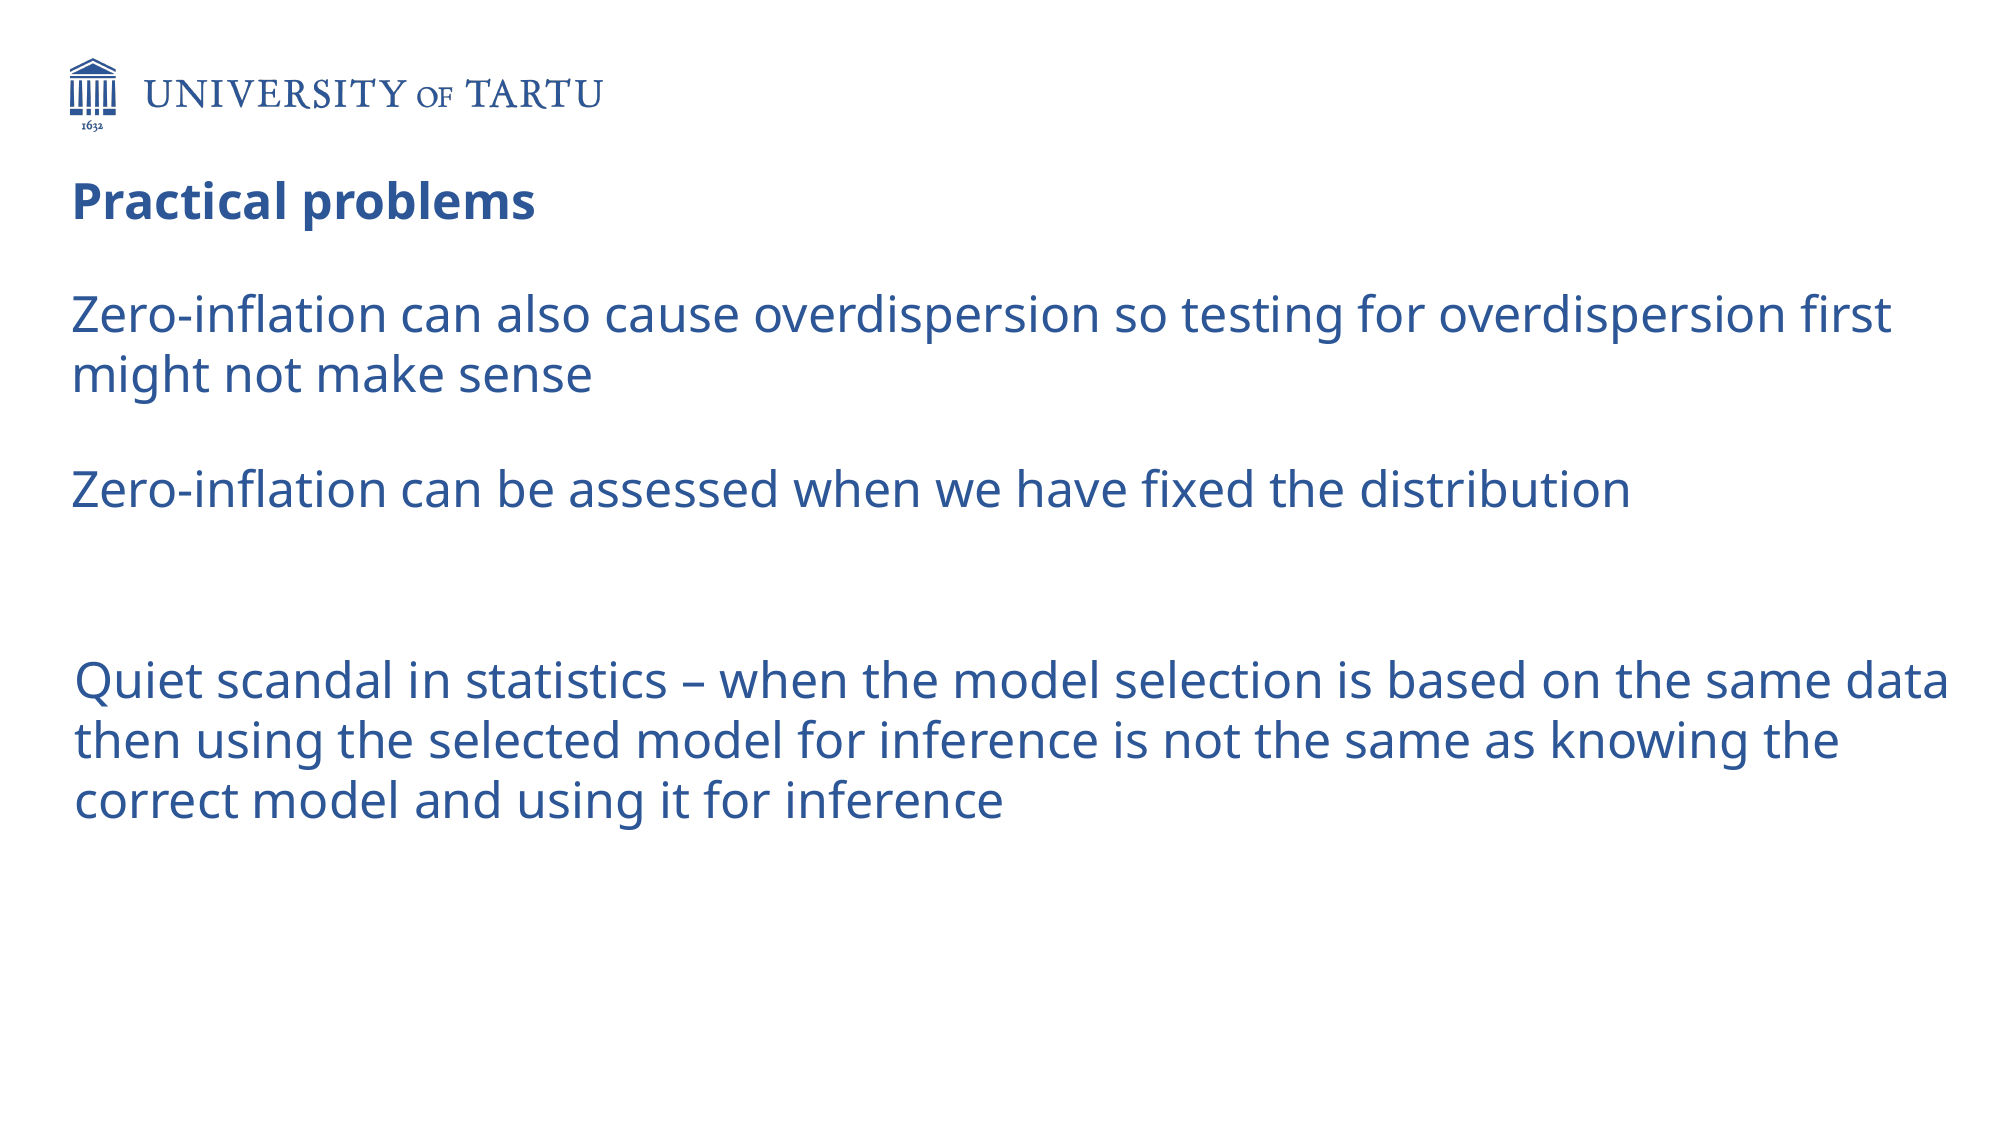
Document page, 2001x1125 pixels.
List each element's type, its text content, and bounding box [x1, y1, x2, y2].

text_box Zero-inflation can also cause overdispersion so testing for overdispersion first might not make sense [56, 274, 1970, 449]
text_box Zero-inflation can be assessed when we have fixed the distribution [56, 449, 1970, 585]
picture [70, 58, 603, 132]
text_box Quiet scandal in statistics – when the model selection is based on the same data then using the selected model for inference is not the same as knowing the correct model and using it for inference [59, 640, 1973, 896]
text_box Practical problems [56, 162, 994, 237]
